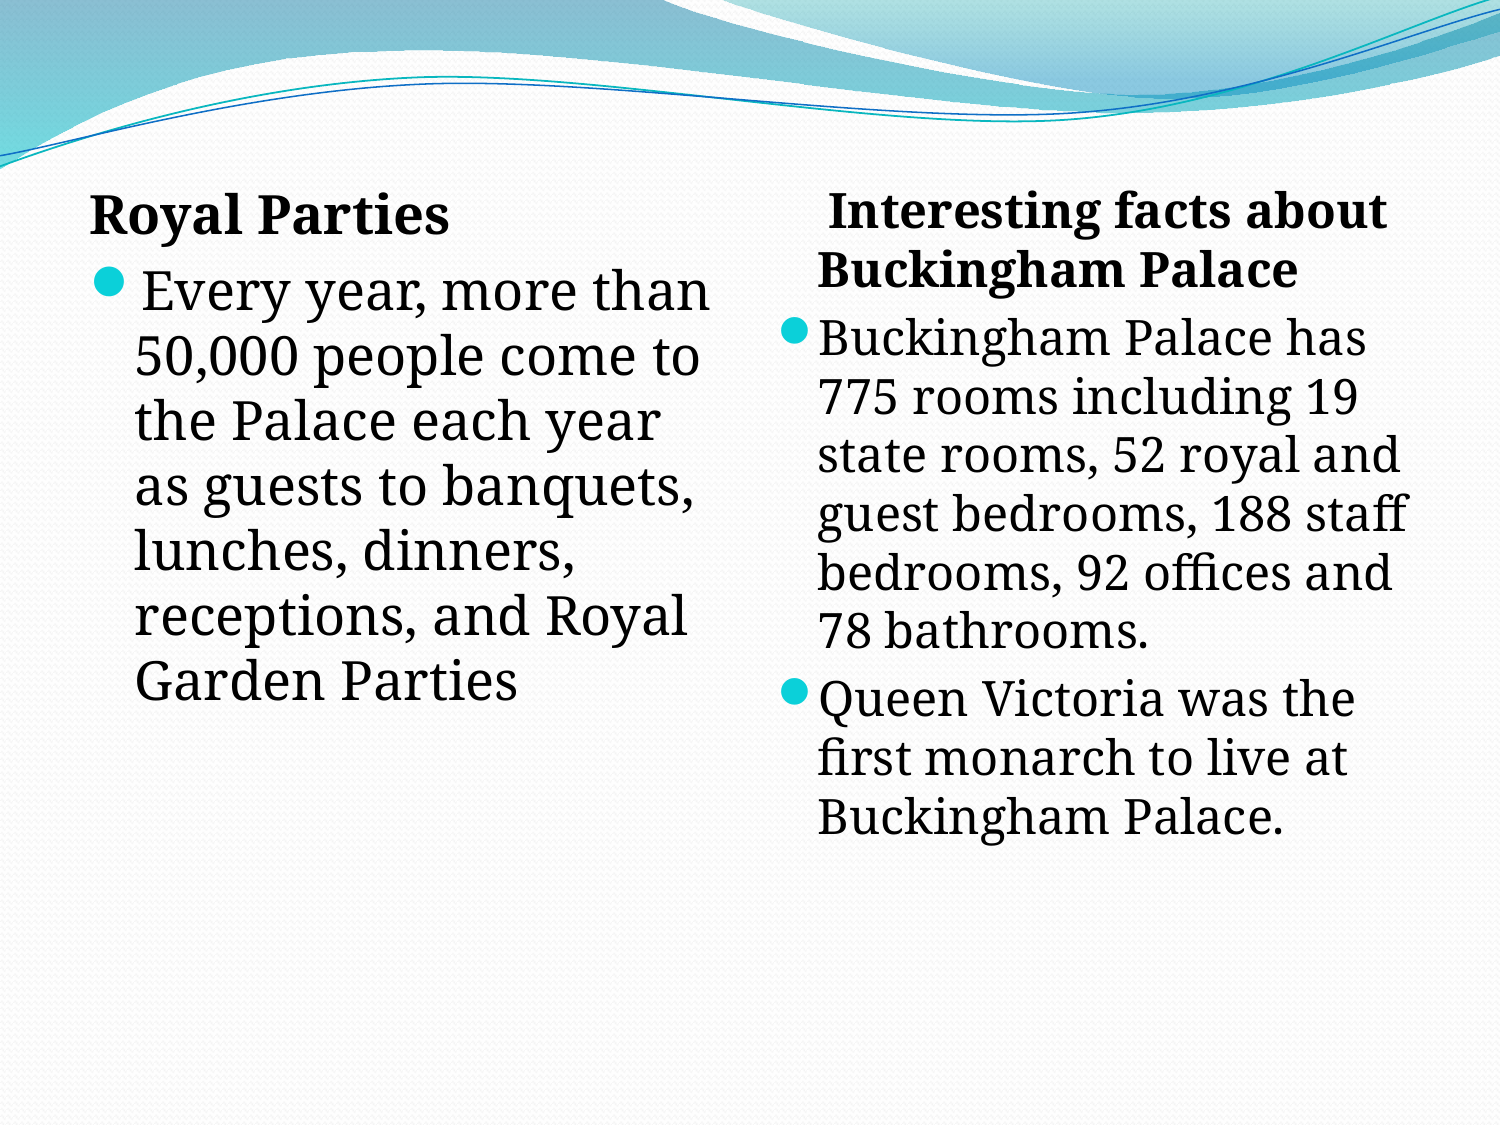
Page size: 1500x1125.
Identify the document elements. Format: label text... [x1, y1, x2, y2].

list Interesting facts about Buckingham Palace Buckingham Palace has 775 rooms including 19 state rooms, 52 royal and guest bedrooms, 188 staff bedrooms, 92 offices and 78 bathrooms. Queen Victoria was the first monarch to live at Buckingham Palace. [762, 172, 1425, 1005]
list Royal Parties Every year, more than 50,000 people come to the Palace each year as guests to banquets, lunches, dinners, receptions, and Royal Garden Parties [75, 172, 738, 1005]
